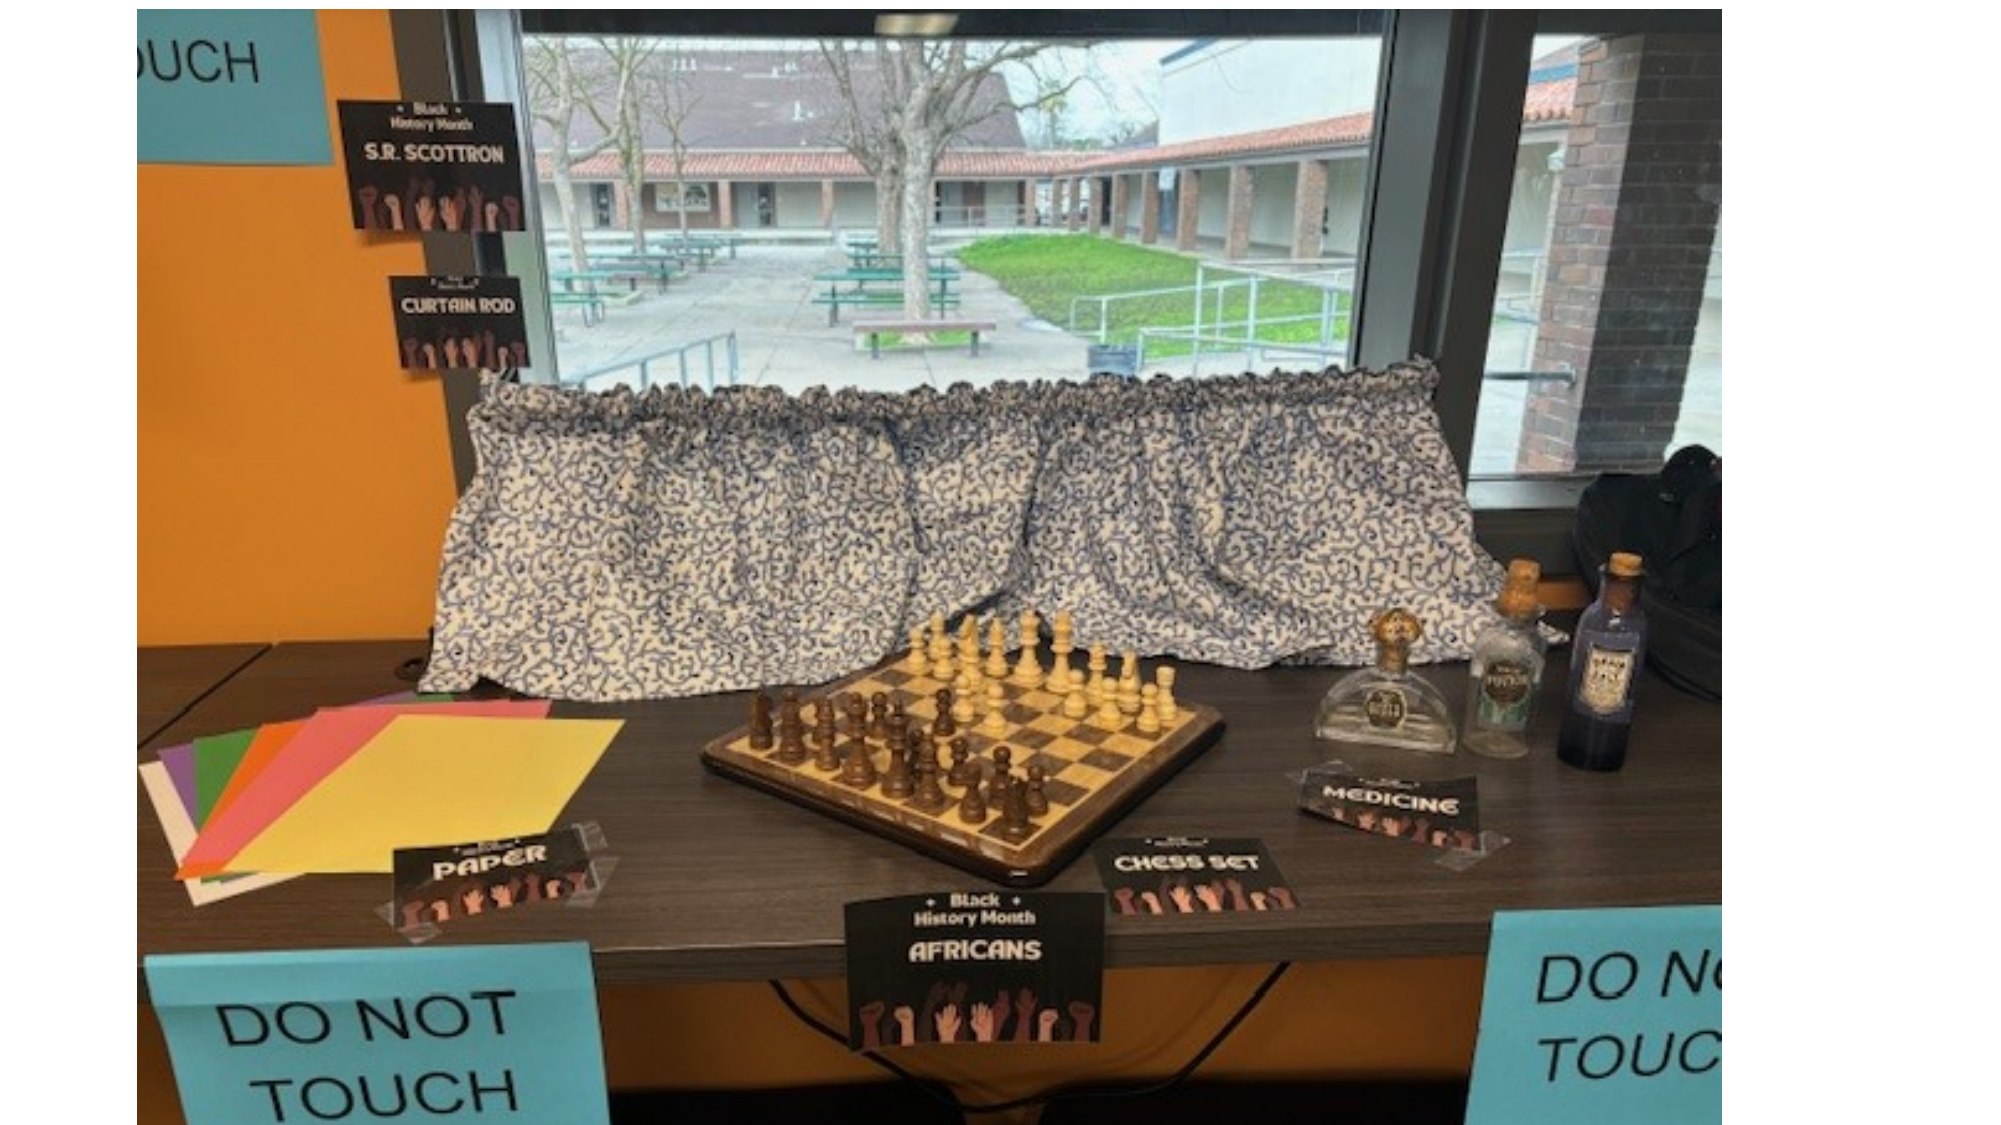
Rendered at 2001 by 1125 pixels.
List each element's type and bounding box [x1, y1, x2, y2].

list [137, 9, 1722, 1125]
